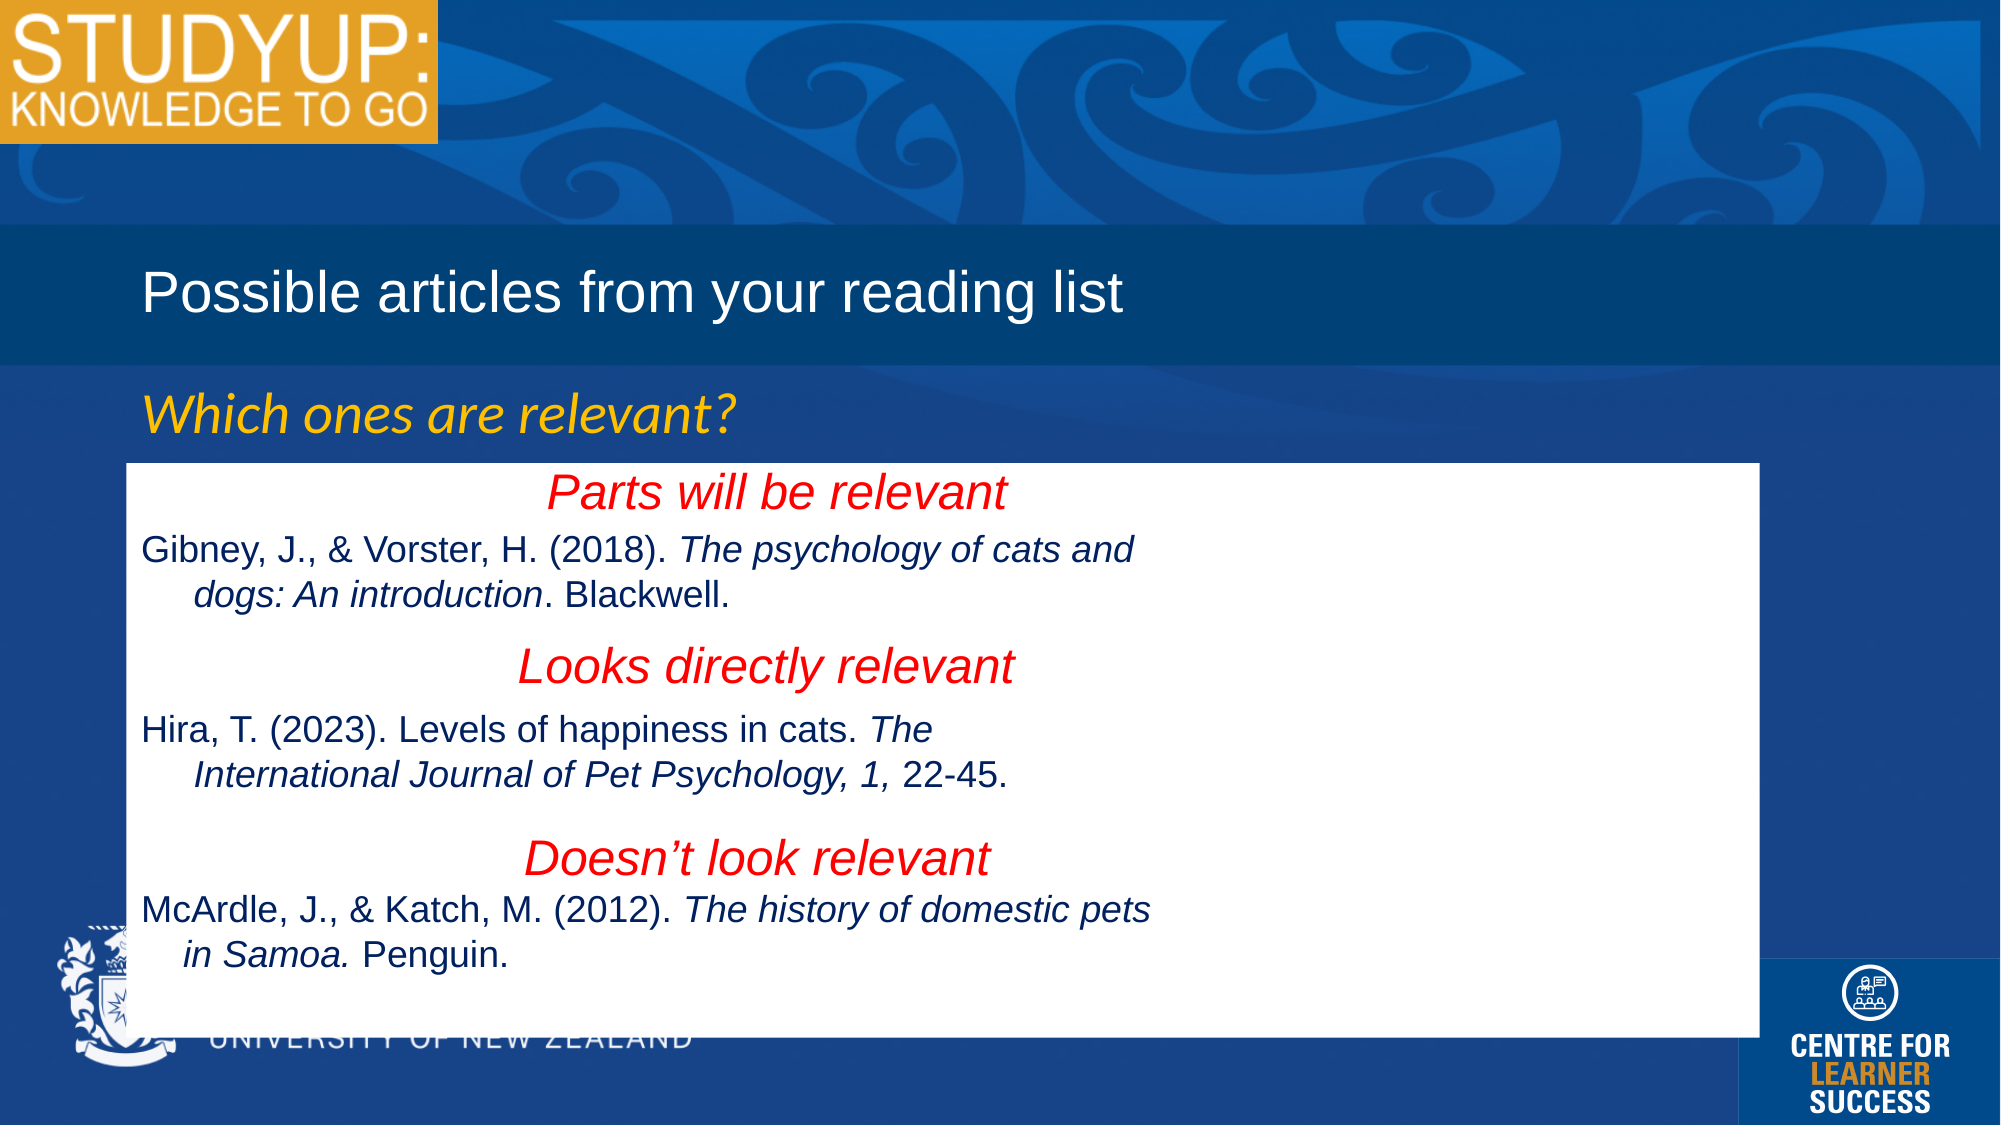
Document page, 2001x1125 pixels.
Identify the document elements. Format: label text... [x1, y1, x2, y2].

text_box Doesn’t look relevant [509, 817, 1035, 893]
text_box Gibney, J., & Vorster, H. (2018). The psychology of cats and dogs: An introduction. Blackwell. Hira, T. (2023). Levels of happiness in cats. The International Journal of Pet Psychology, 1, 22-45. McArdle, J., & Katch, M. (2012). The history of domestic pets in Samoa. Penguin. [126, 463, 1760, 1038]
list Possible articles from your reading list [126, 254, 1857, 321]
list Which ones are relevant? [126, 376, 1863, 1029]
picture [0, 0, 2001, 1125]
text_box Looks directly relevant [502, 626, 1041, 701]
text_box Parts will be relevant [531, 451, 1120, 527]
